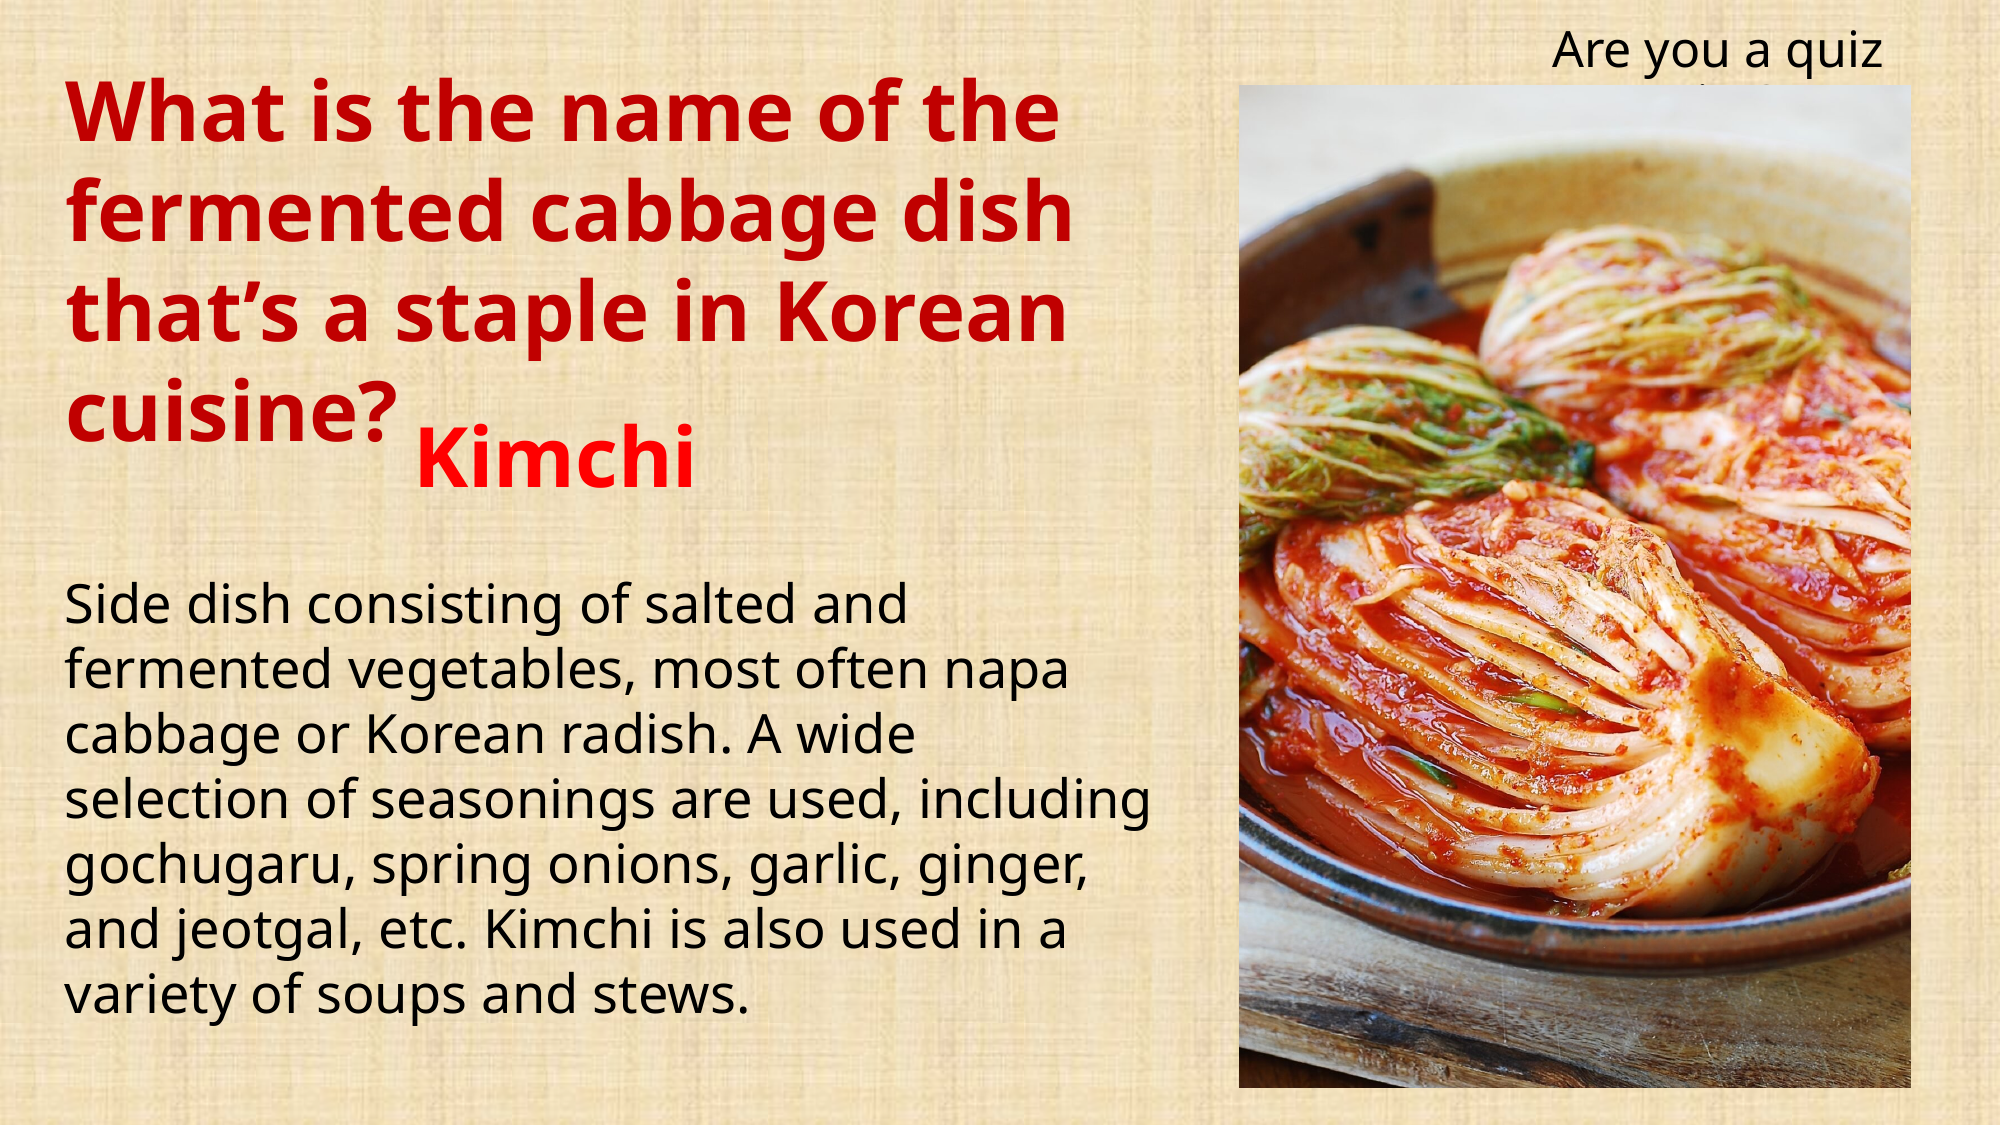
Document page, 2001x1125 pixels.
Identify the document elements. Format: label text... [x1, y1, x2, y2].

text_box What is the name of the fermented cabbage dish that’s a staple in Korean cuisine? [50, 50, 1240, 466]
picture [1239, 84, 1911, 1088]
text_box Side dish consisting of salted and fermented vegetables, most often napa cabbage or Korean radish. A wide selection of seasonings are used, including gochugaru, spring onions, garlic, ginger, and jeotgal, etc. Kimchi is also used in a variety of soups and stews. [50, 562, 1170, 1032]
text_box Kimchi [398, 397, 1000, 512]
text_box Are you a quiz wizz? [1482, 16, 1954, 86]
